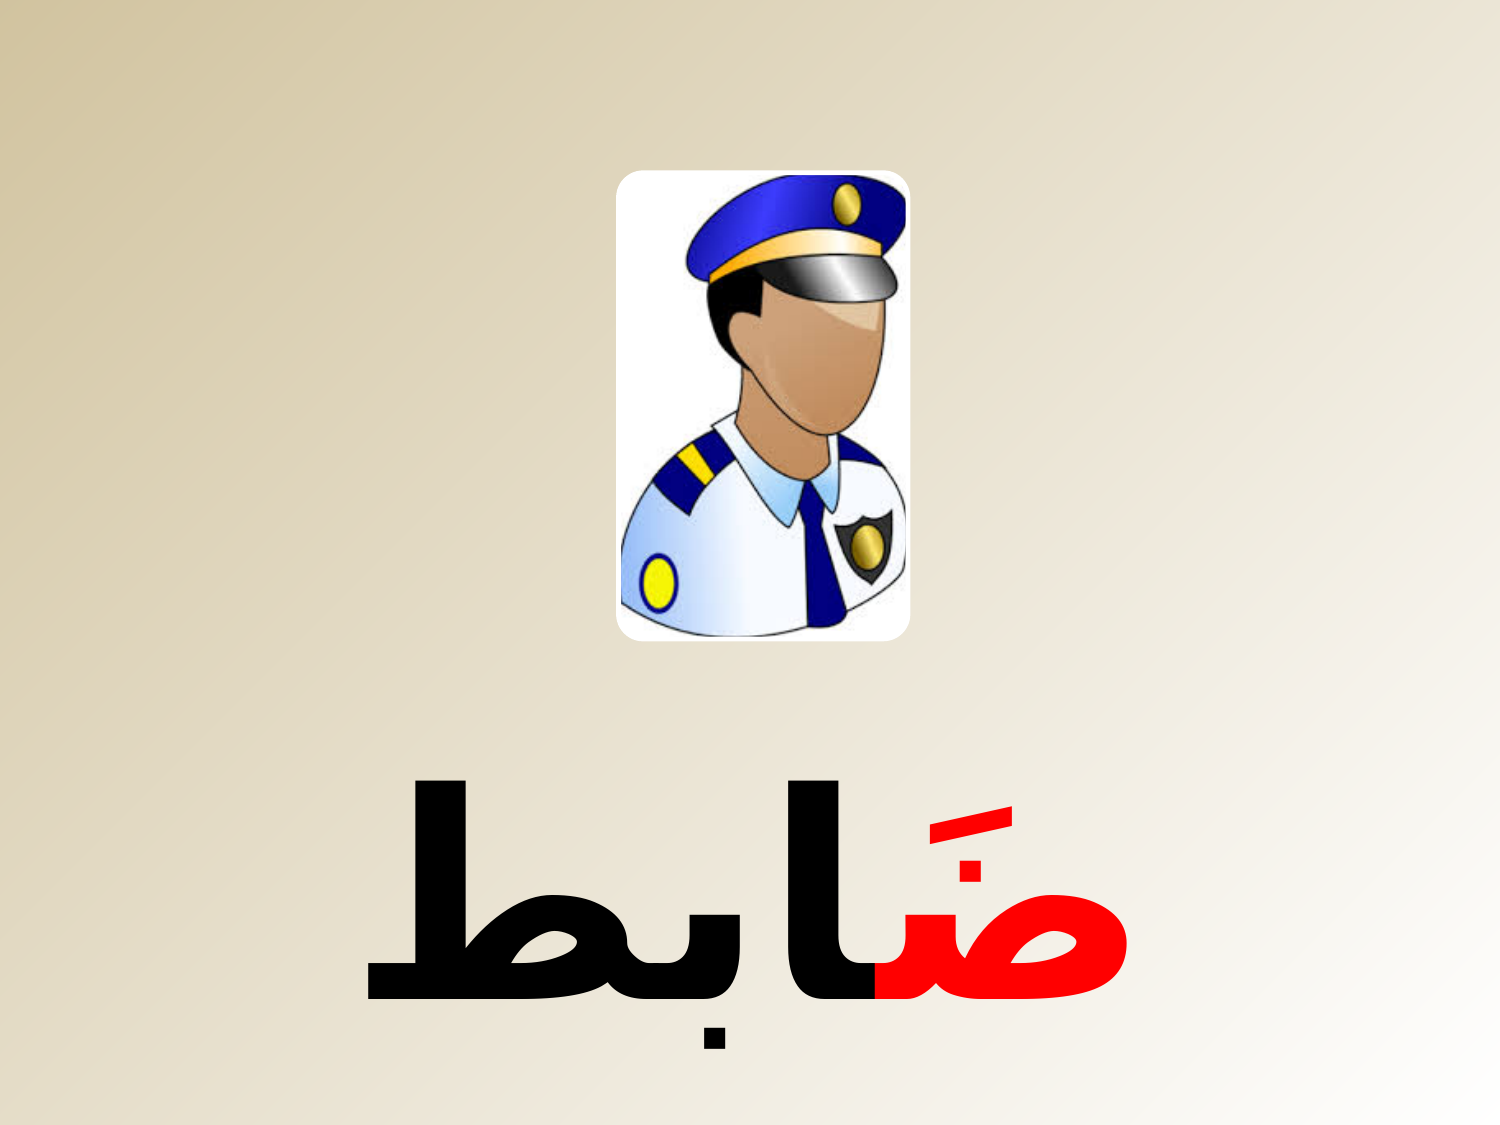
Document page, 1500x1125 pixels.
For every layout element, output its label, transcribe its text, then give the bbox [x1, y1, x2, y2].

text_box ضَابط [297, 704, 1203, 1064]
picture [618, 172, 909, 640]
